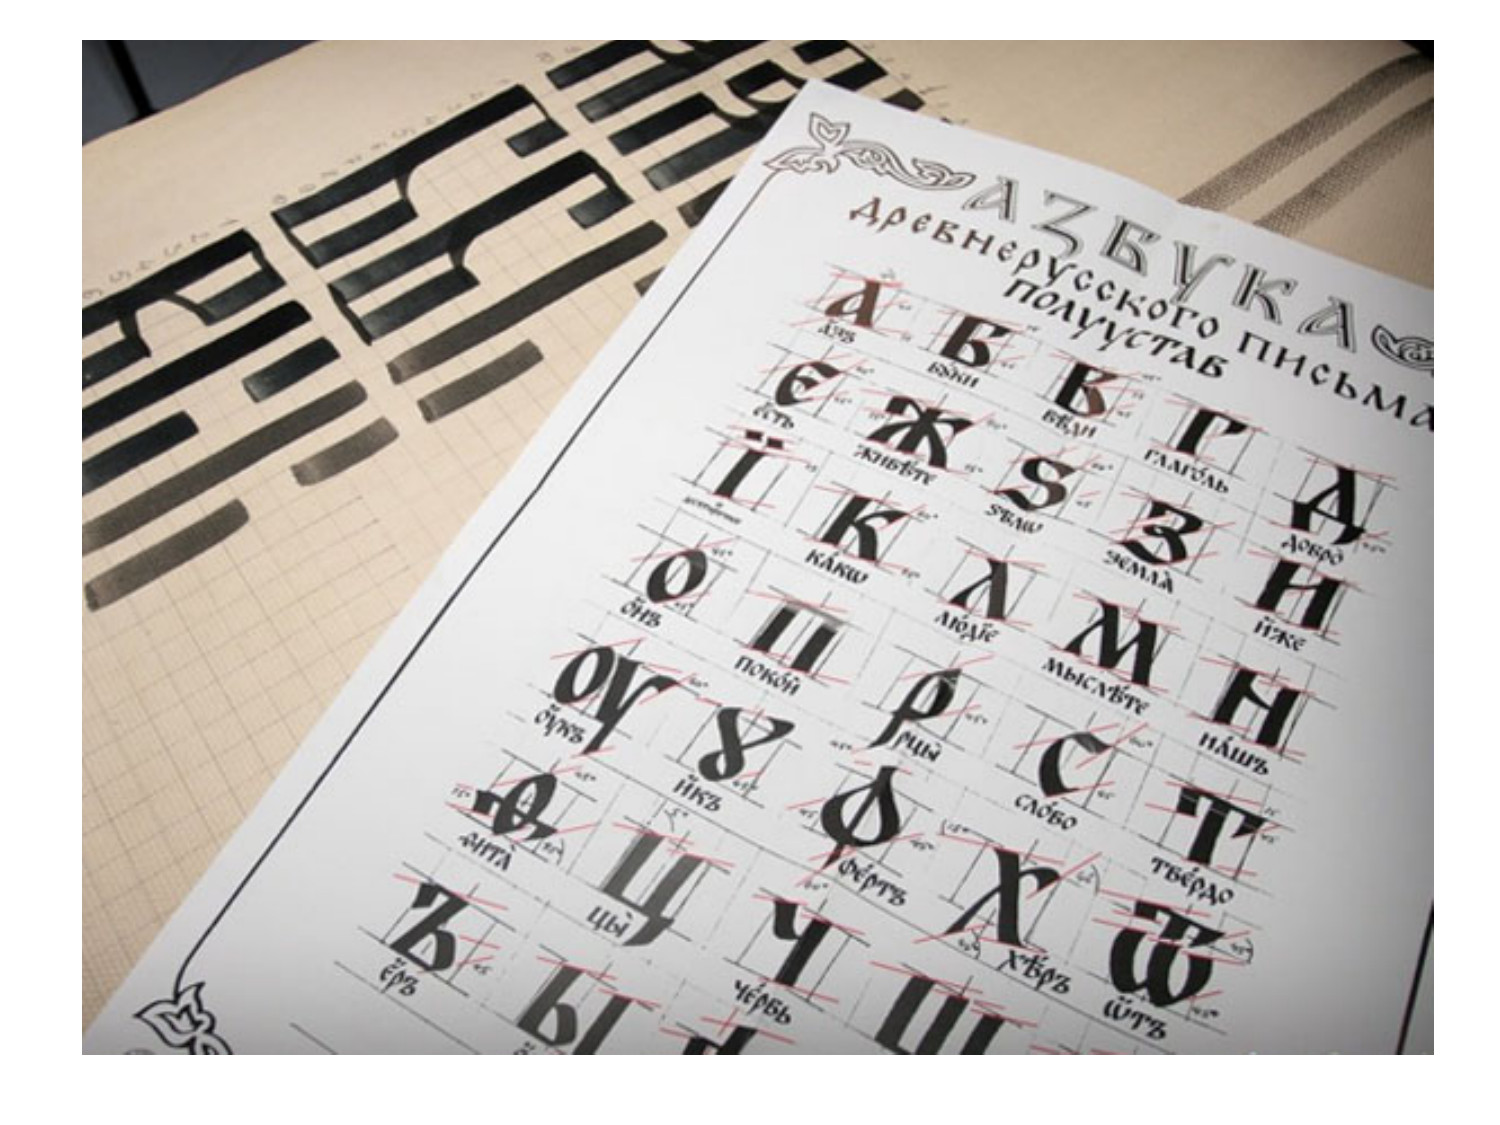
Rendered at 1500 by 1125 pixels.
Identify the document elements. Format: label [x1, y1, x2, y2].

picture [81, 40, 1434, 1055]
